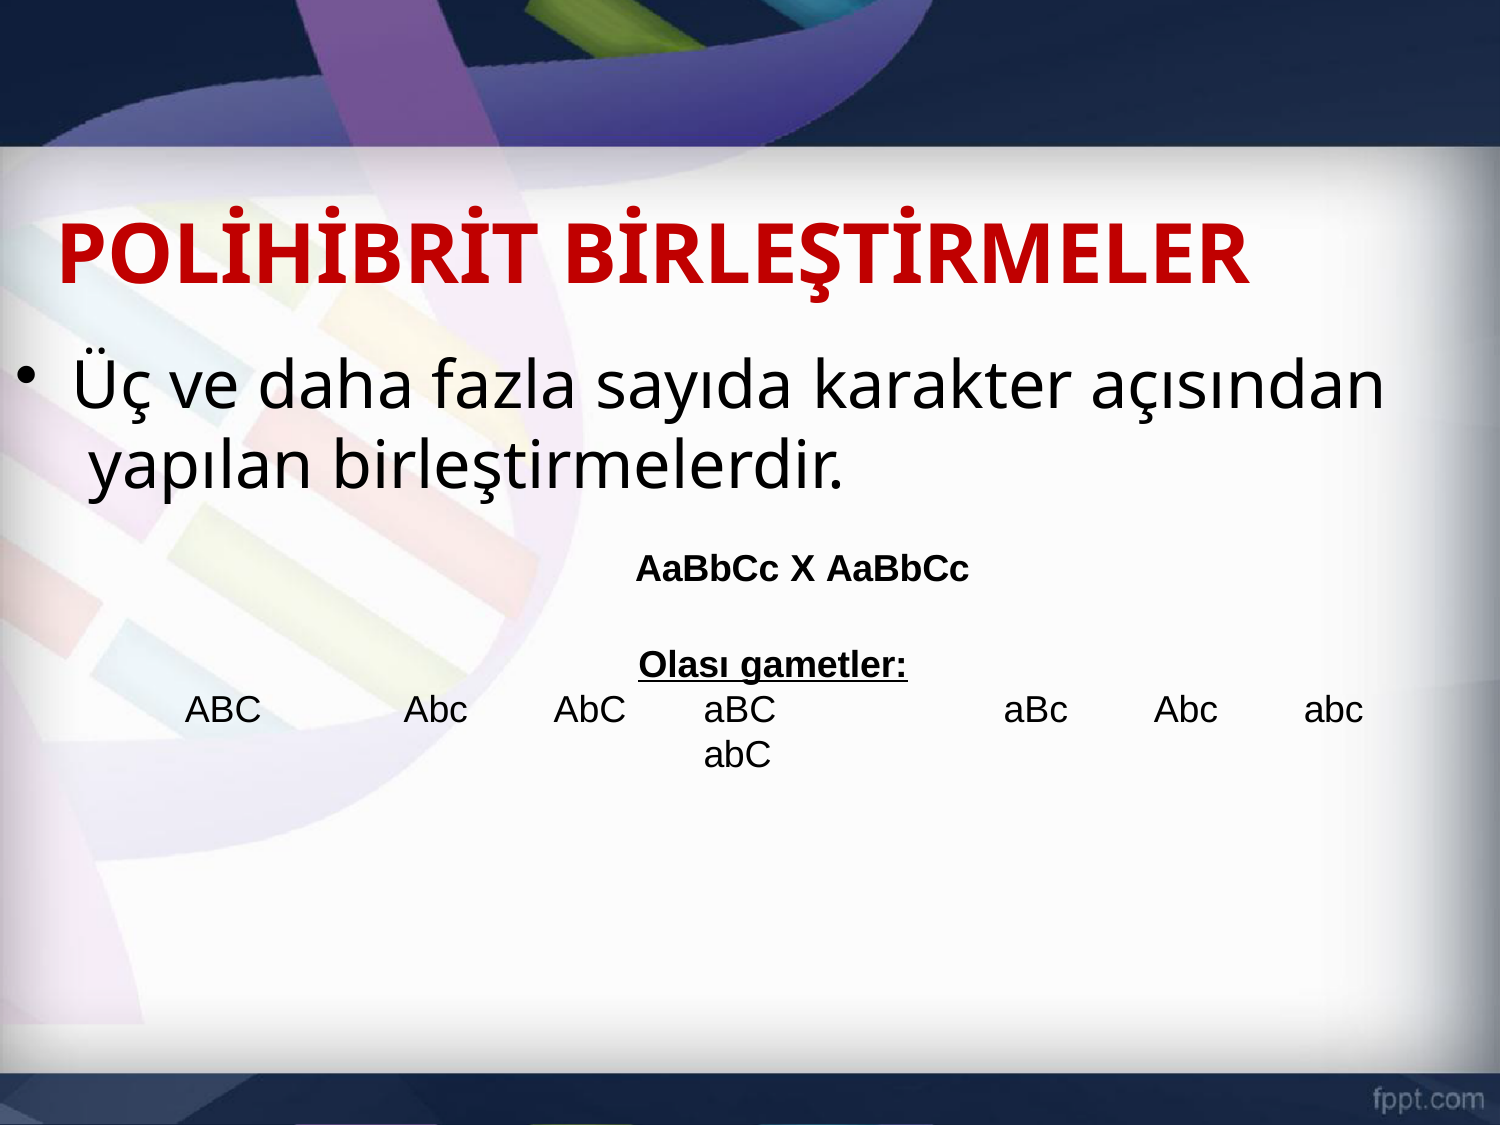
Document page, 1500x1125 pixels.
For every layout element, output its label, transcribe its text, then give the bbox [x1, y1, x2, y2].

text_box Abc [1151, 682, 1221, 730]
title POLİHİBRİT BİRLEŞTİRMELER [53, 198, 1356, 340]
picture [0, 0, 1500, 1125]
text_box Abc [401, 682, 471, 730]
text_box aBc [1001, 682, 1071, 730]
text_box ABC [182, 682, 264, 730]
text_box Olası gametler: aBC abC [636, 637, 925, 775]
text_box AbC [551, 682, 629, 730]
text_box Üç ve daha fazla sayıda karakter açısından yapılan birleştirmelerdir. AaBbCc X AaBbCc [12, 340, 1395, 589]
text_box abc [1301, 682, 1366, 730]
